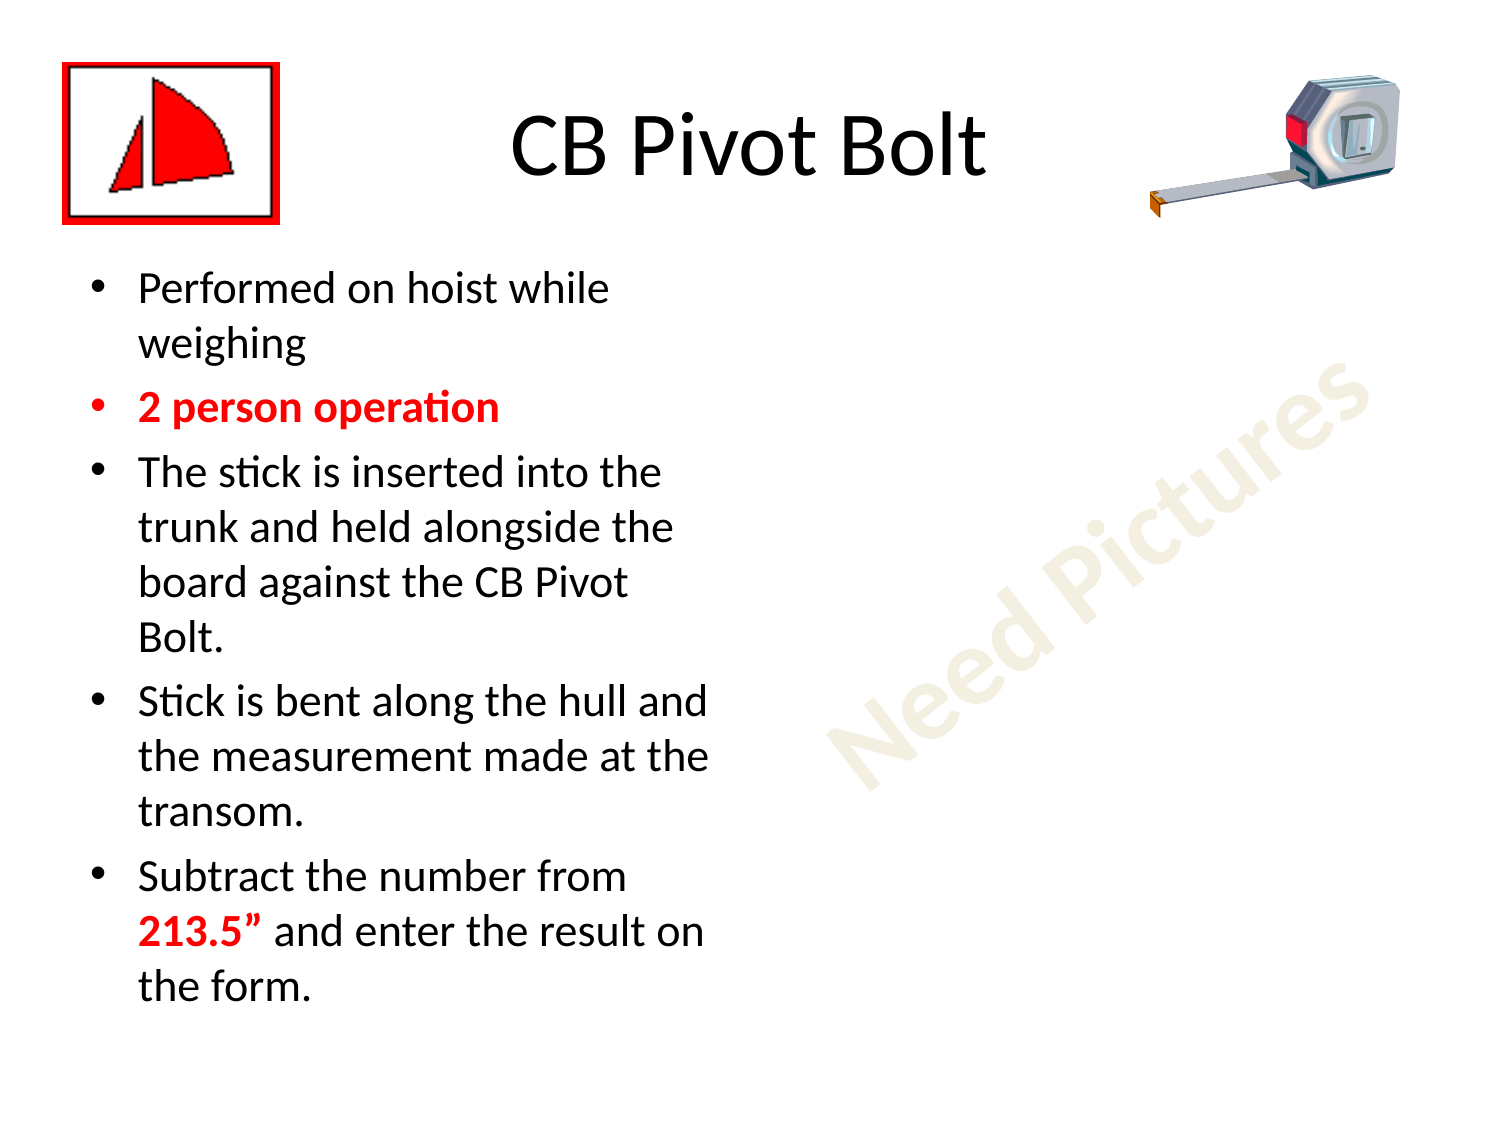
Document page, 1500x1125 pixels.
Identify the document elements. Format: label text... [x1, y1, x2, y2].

picture [1149, 74, 1401, 219]
list Performed on hoist while weighing 2 person operation The stick is inserted into the trunk and held alongside the board against the CB Pivot Bolt. Stick is bent along the hull and the measurement made at the transom. Subtract the number from 213.5” and enter the result on the form. [75, 249, 738, 1025]
title CB Pivot Bolt [75, 45, 1425, 233]
text_box Need Pictures [780, 295, 1408, 830]
picture [62, 62, 280, 226]
